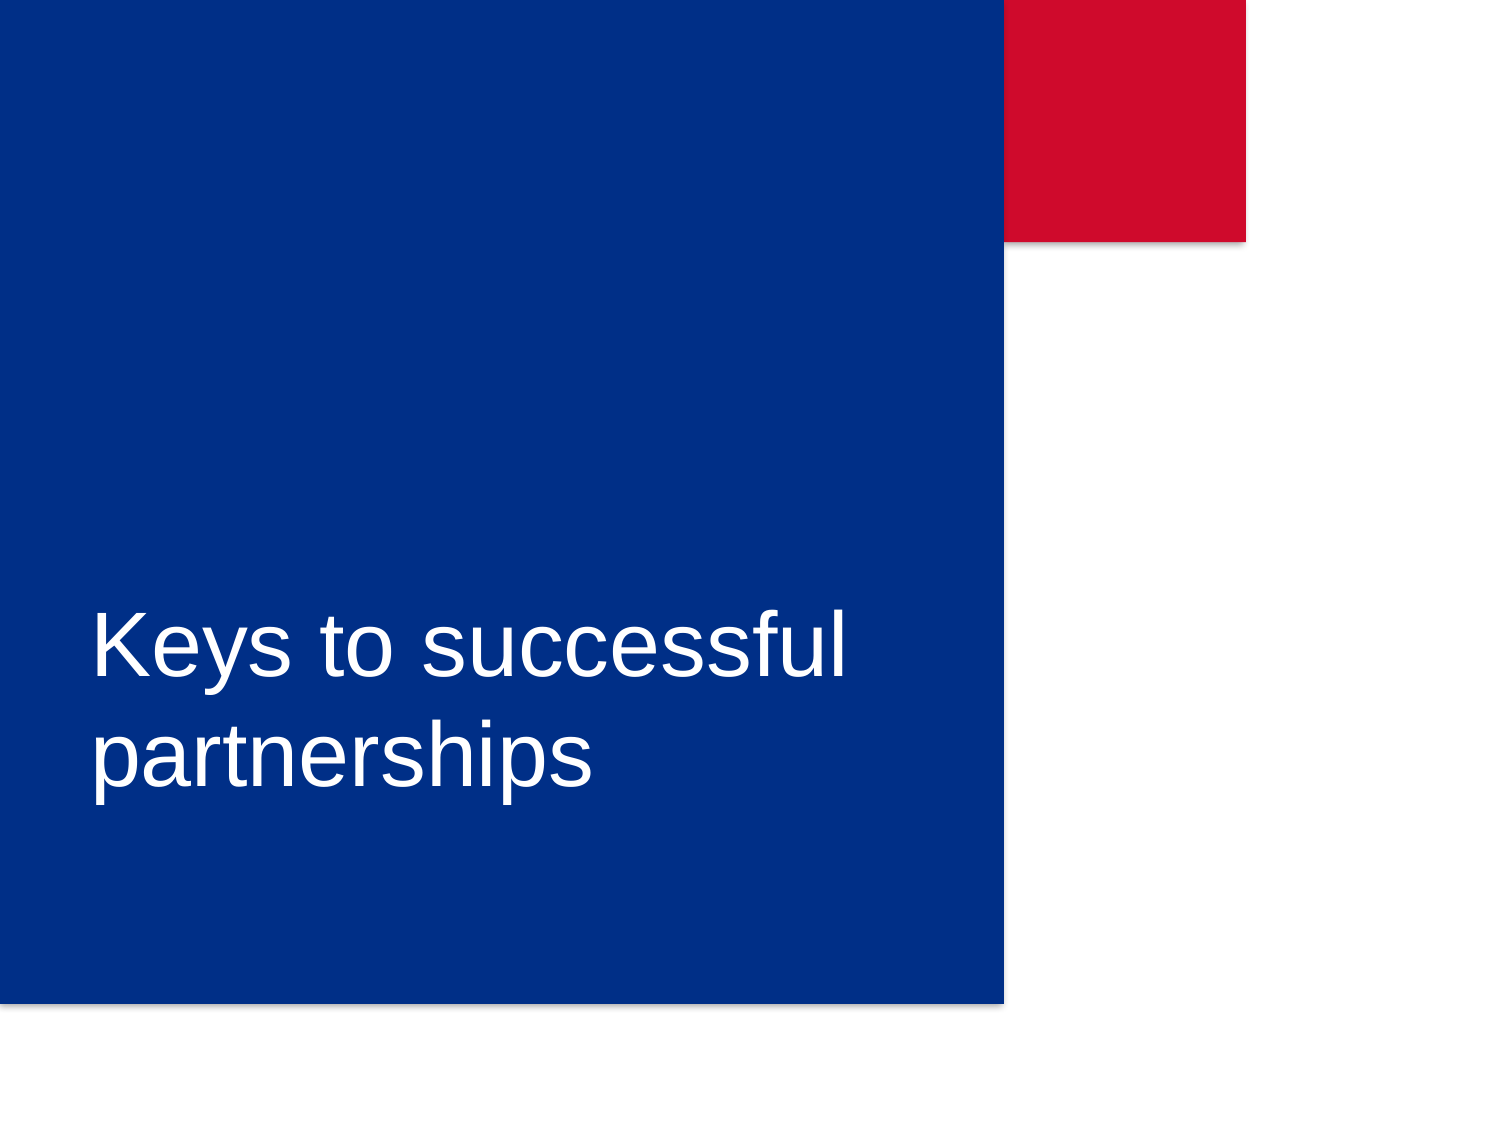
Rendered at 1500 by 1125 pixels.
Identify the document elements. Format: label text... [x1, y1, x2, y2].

title Keys to successful partnerships [75, 267, 929, 813]
